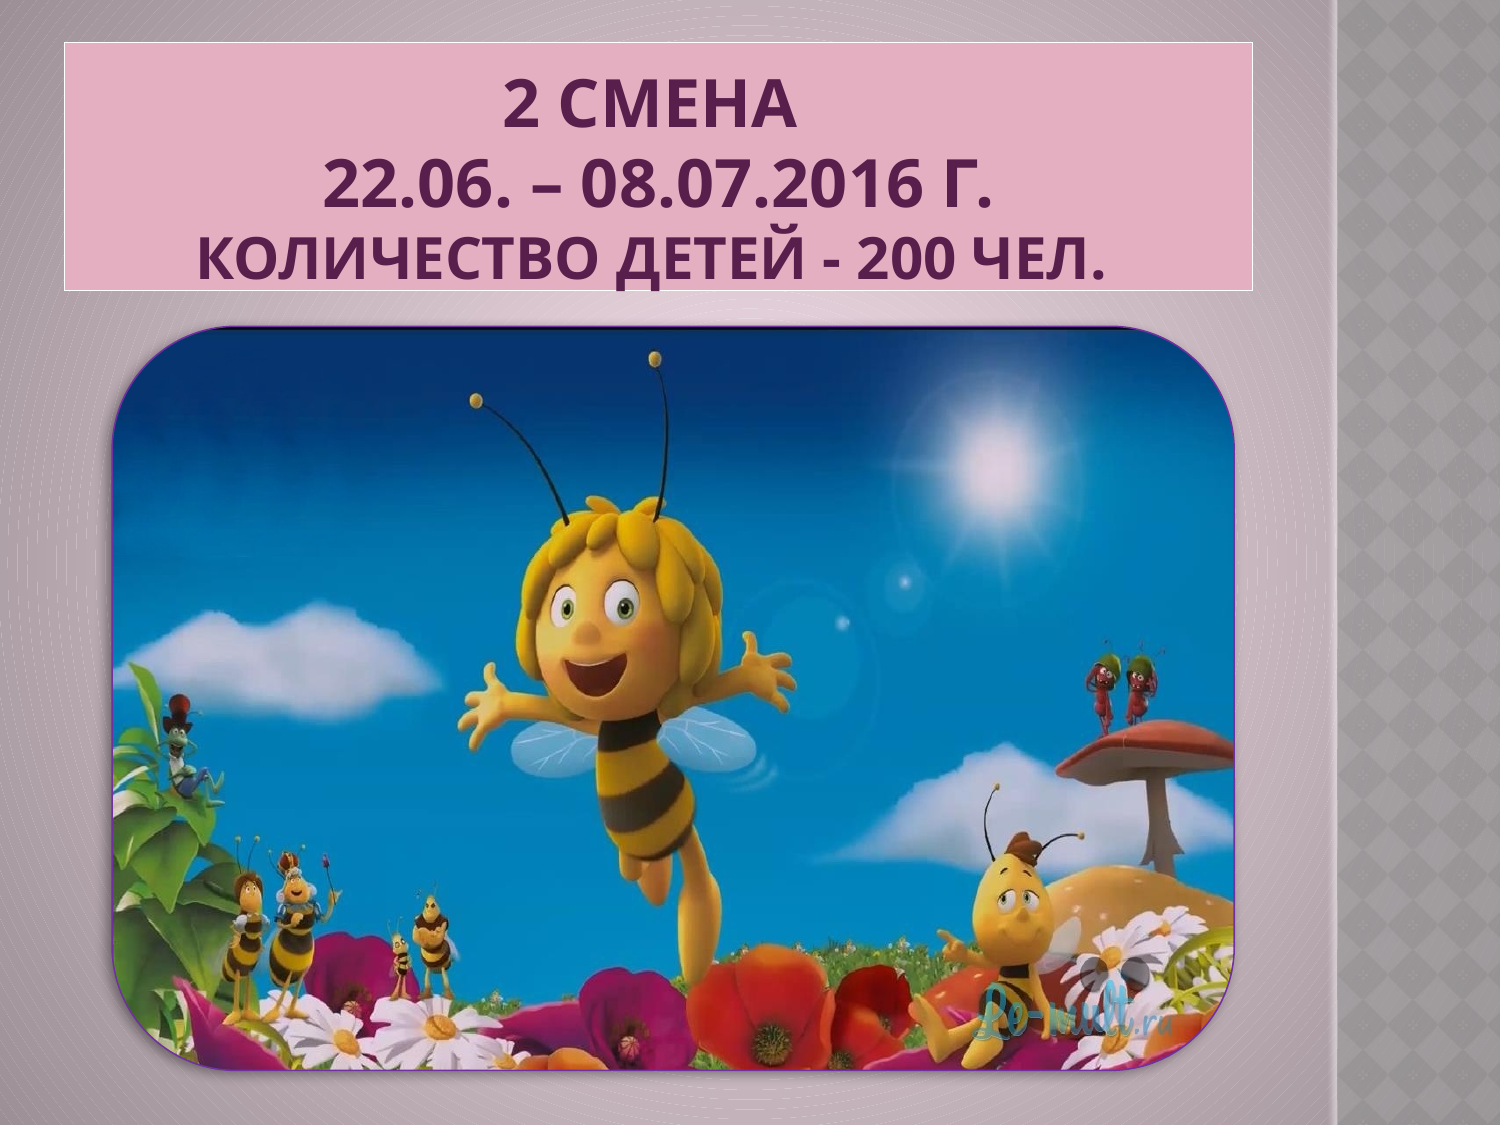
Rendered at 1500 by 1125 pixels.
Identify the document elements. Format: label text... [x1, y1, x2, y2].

title 2 смена 22.06. – 08.07.2016 г. Количество детей - 200 чел. [64, 42, 1253, 291]
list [111, 325, 1235, 1071]
